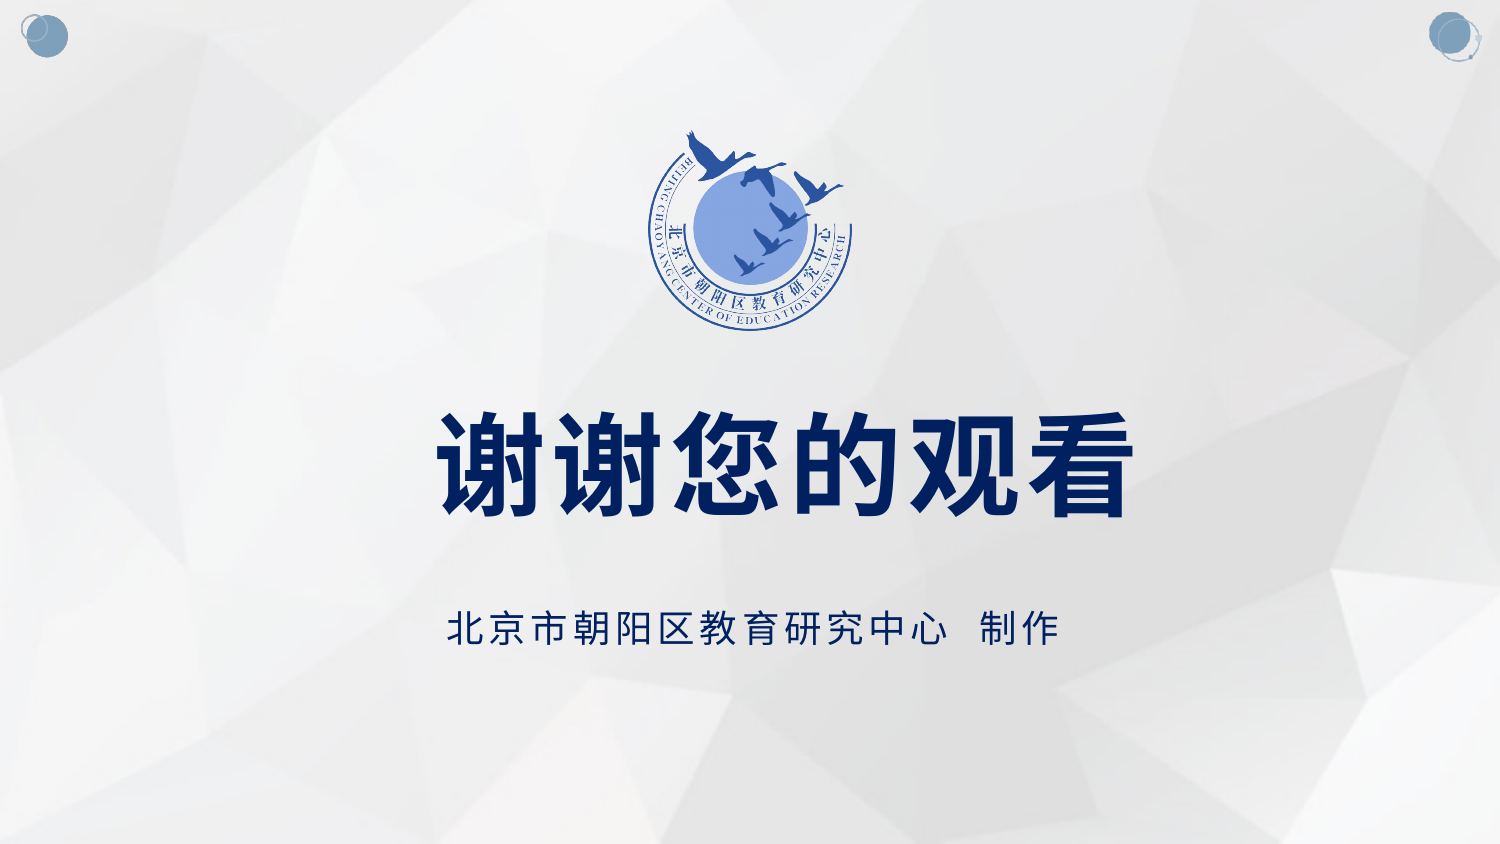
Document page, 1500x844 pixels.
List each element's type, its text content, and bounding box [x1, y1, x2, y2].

text_box 北京市朝阳区教育研究中心 制作 [431, 575, 1122, 658]
picture [0, 0, 1500, 844]
text_box 谢谢您的观看 [389, 387, 1155, 537]
